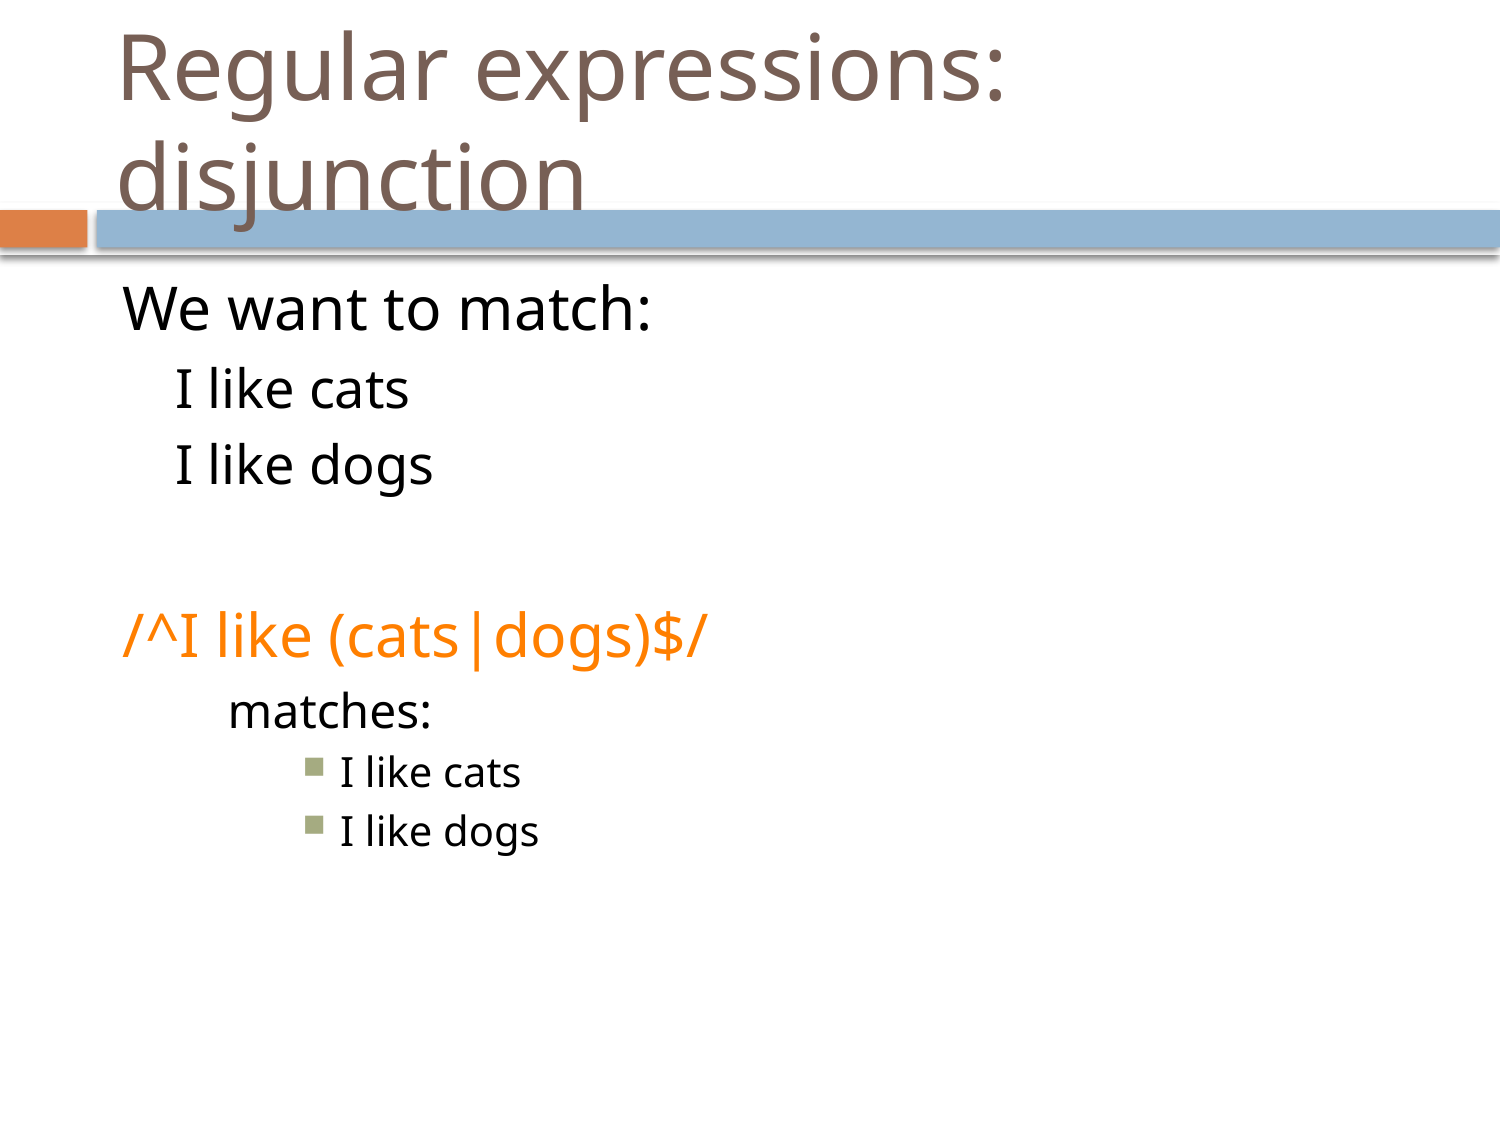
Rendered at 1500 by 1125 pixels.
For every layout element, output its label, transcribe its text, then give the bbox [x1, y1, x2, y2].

title Regular expressions: disjunction [100, 37, 1438, 200]
list We want to match: I like cats I like dogs /^I like (cats|dogs)$/ matches: I like cats I like dogs [100, 262, 1438, 1000]
